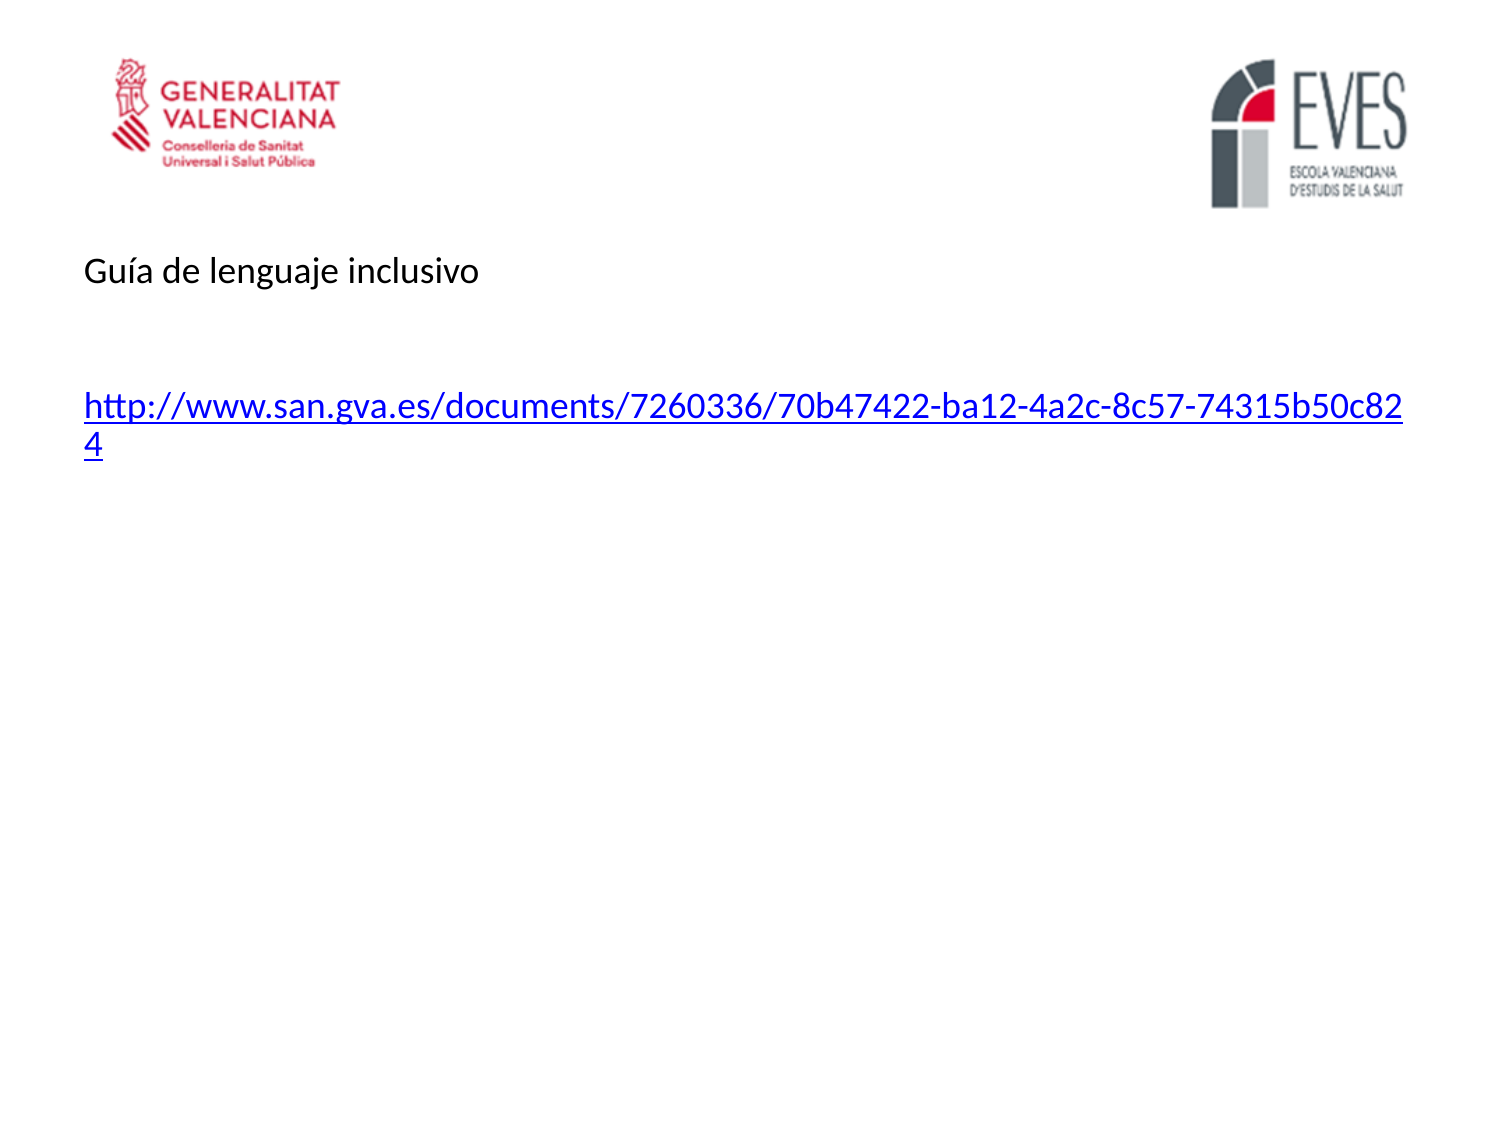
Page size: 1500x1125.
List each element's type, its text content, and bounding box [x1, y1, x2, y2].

text_box Guía de lenguaje inclusivo http://www.san.gva.es/documents/7260336/70b47422-ba12-4a2c-8c57-74315b50c824 [69, 239, 1426, 524]
picture [88, 19, 1459, 297]
